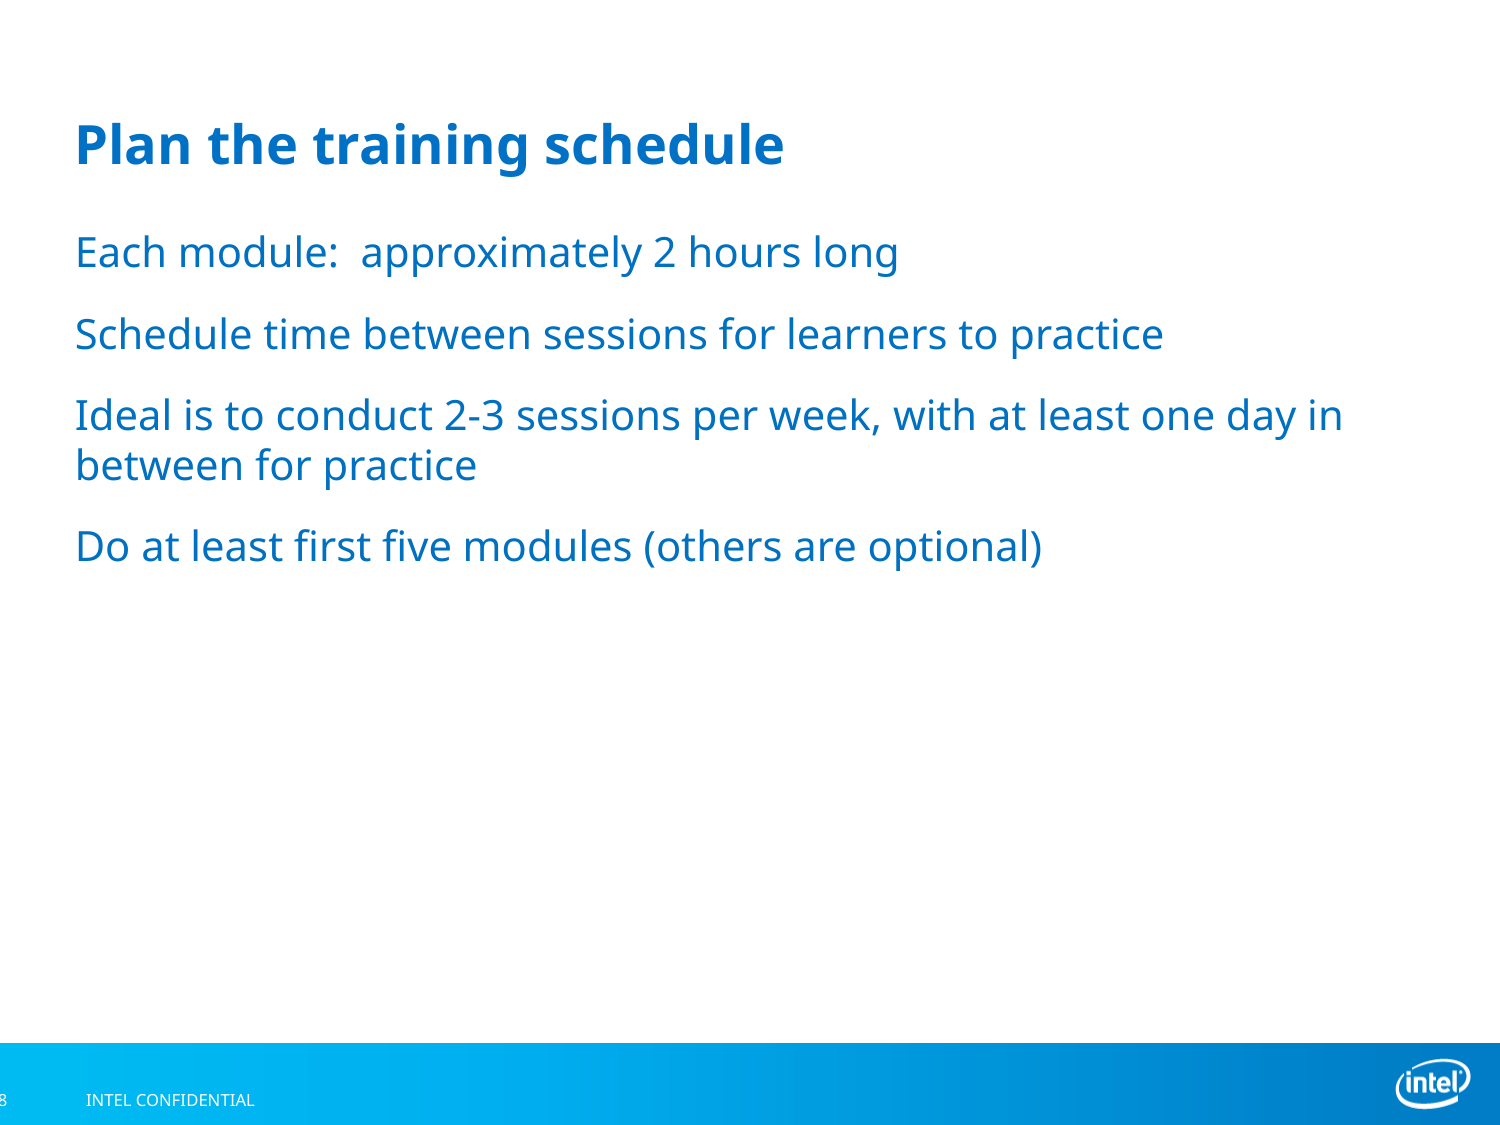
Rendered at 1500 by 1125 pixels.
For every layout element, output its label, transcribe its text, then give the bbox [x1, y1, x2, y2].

picture [1289, 1043, 1296, 1125]
picture [1245, 1043, 1252, 1125]
picture [1307, 1043, 1314, 1125]
picture [1324, 1043, 1500, 1125]
list Each module: approximately 2 hours long Schedule time between sessions for learners to practice Ideal is to conduct 2-3 sessions per week, with at least one day in between for practice Do at least first five modules (others are optional) [74, 226, 1425, 971]
title Plan the training schedule [74, 66, 1425, 214]
